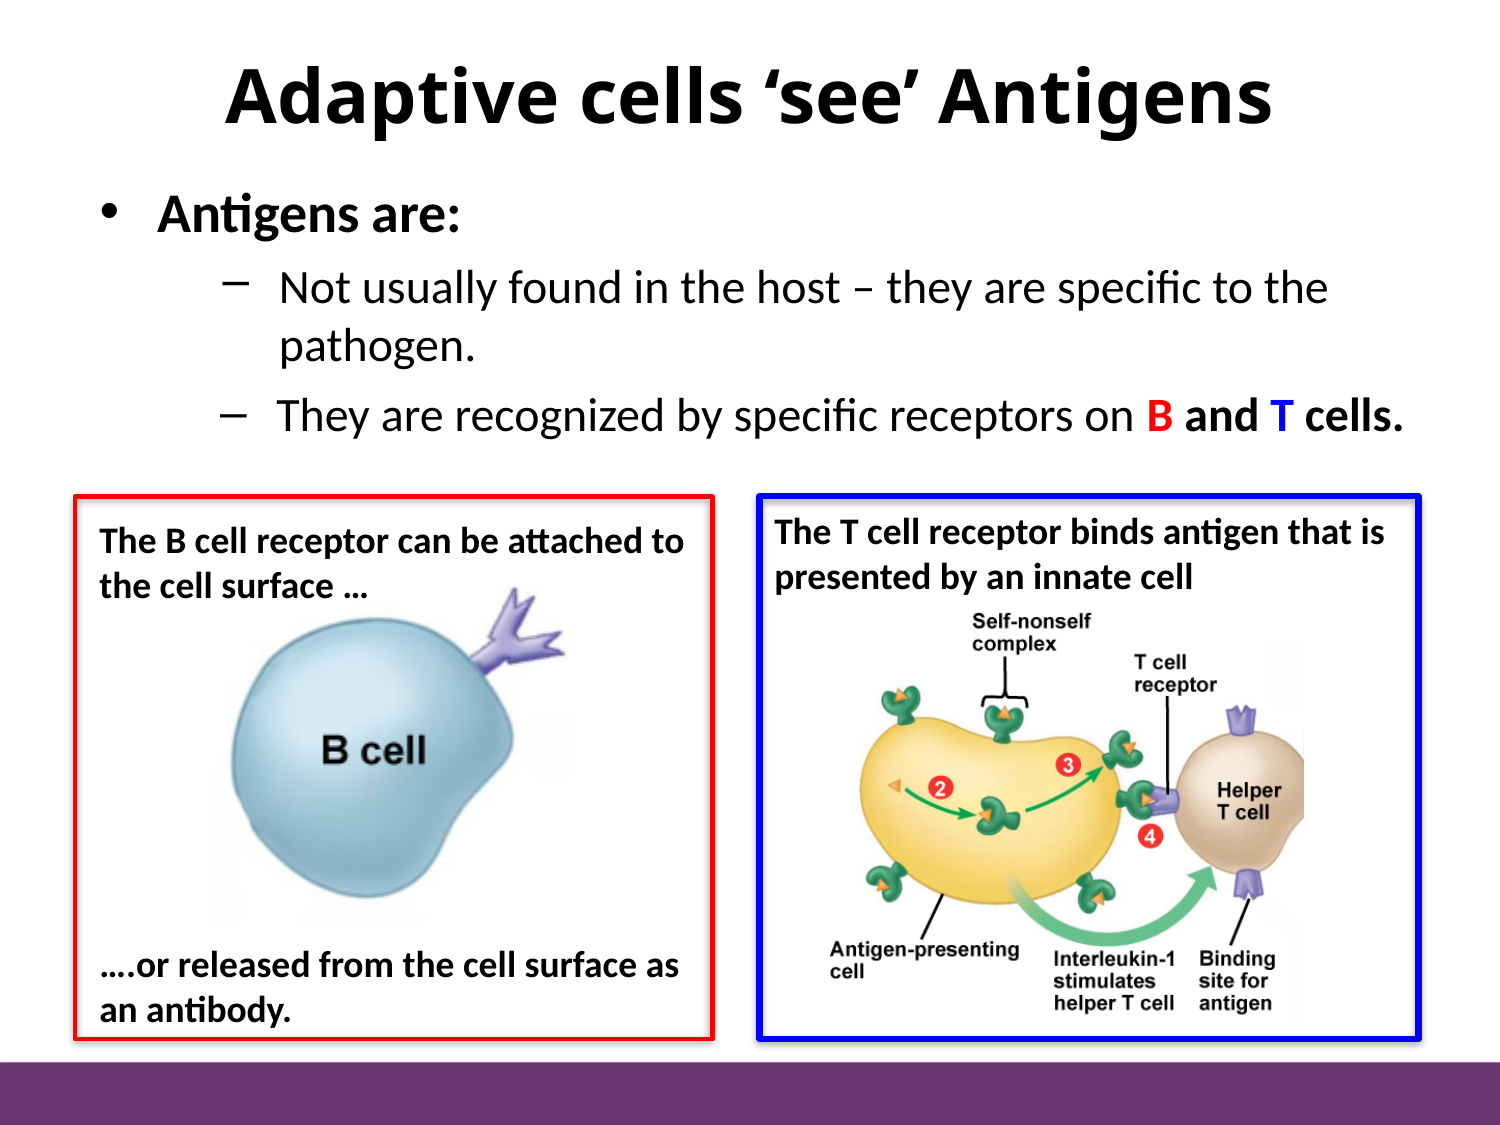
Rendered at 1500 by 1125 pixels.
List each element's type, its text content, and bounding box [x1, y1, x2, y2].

text_box [74, 495, 713, 1040]
text_box The T cell receptor binds antigen that is presented by an innate cell [759, 499, 1419, 605]
text_box Adaptive cells ‘see’ Antigens [74, 45, 1425, 233]
picture [826, 561, 1305, 1025]
text_box The B cell receptor can be attached to the cell surface … [84, 508, 713, 614]
text_box ….or released from the cell surface as an antibody. [84, 933, 713, 1038]
picture [208, 584, 574, 922]
text_box [759, 605, 1419, 1040]
text_box Antigens are: Not usually found in the host – they are specific to the pathogen. They are recognized by specific receptors on B and T cells. [84, 169, 1435, 503]
text_box [759, 495, 1419, 499]
